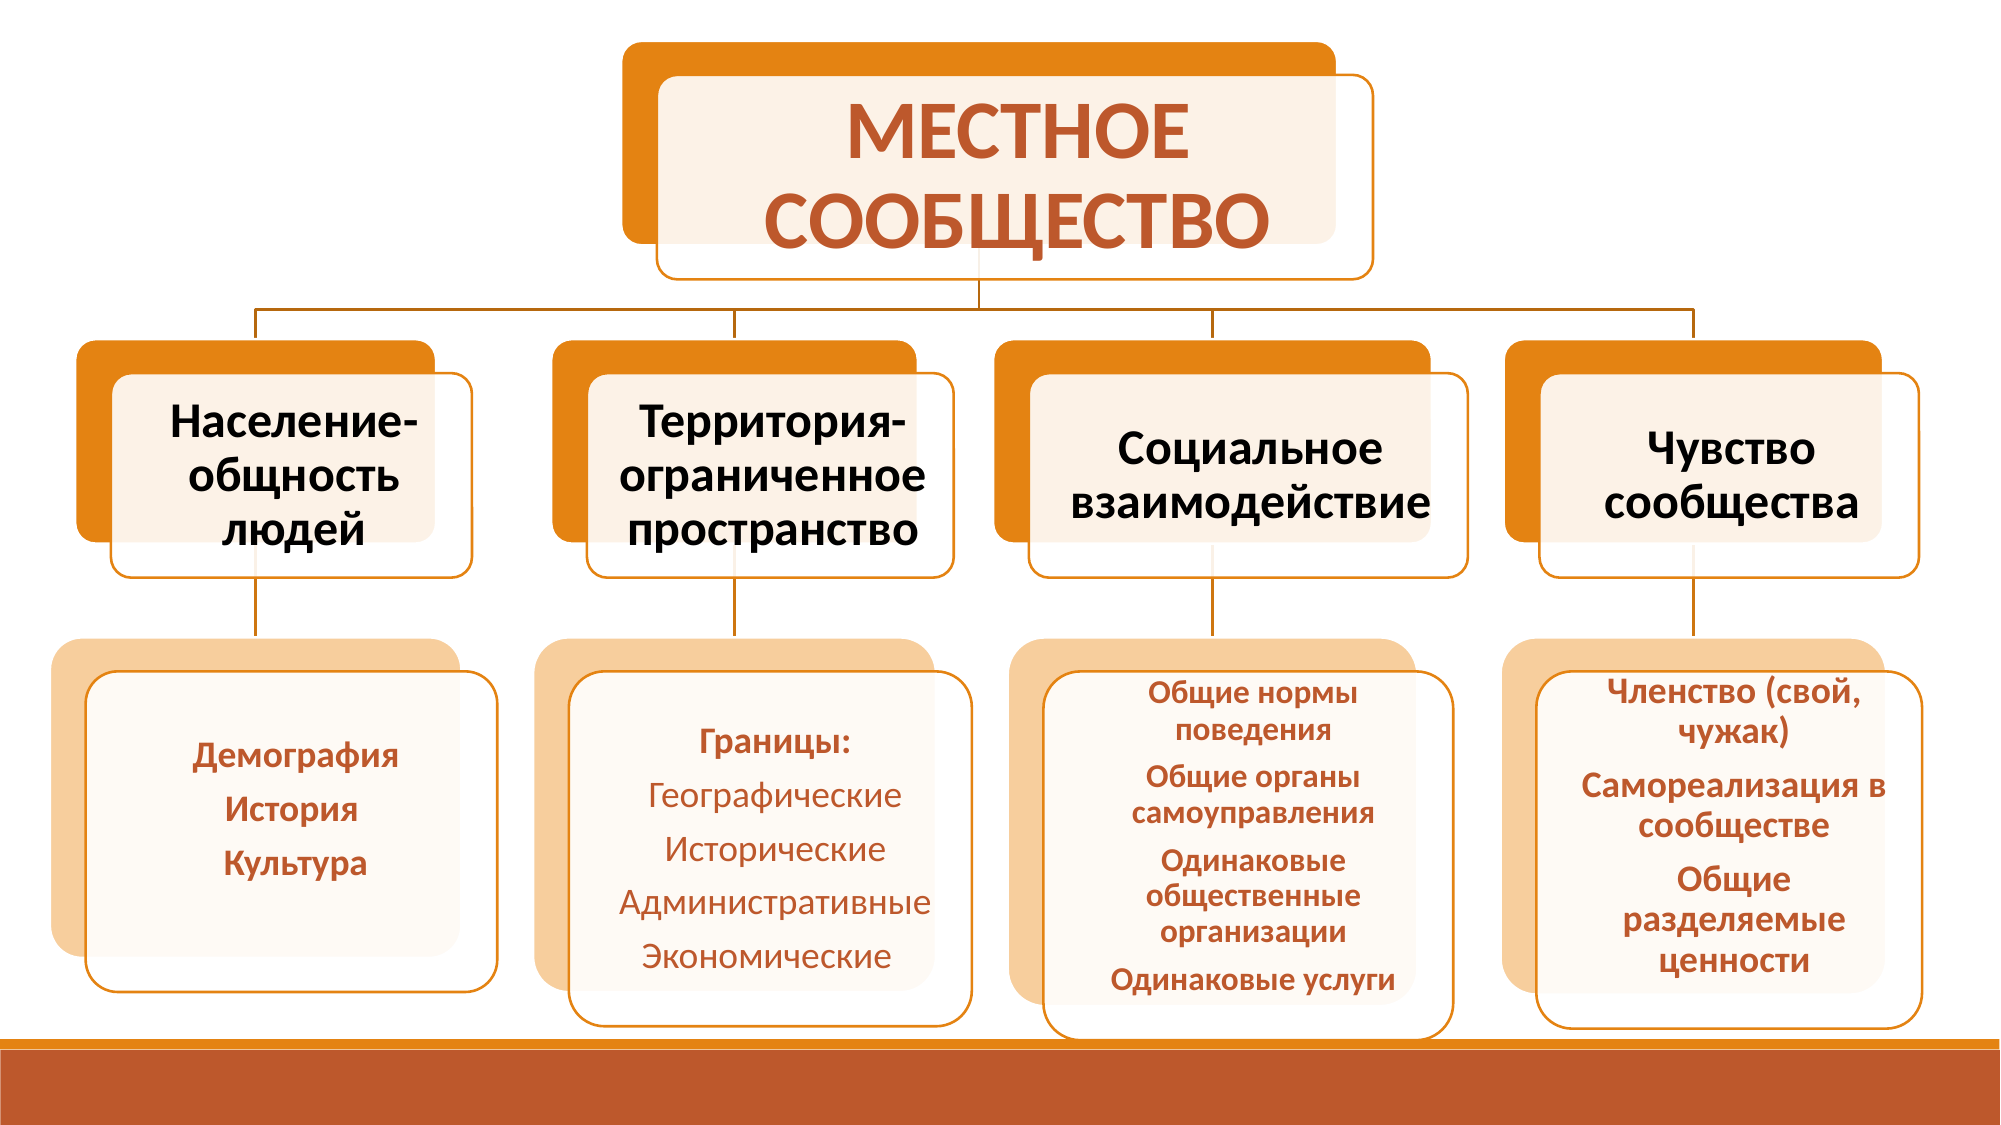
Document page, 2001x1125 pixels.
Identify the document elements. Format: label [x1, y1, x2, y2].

text_box [19, 39, 1953, 1042]
